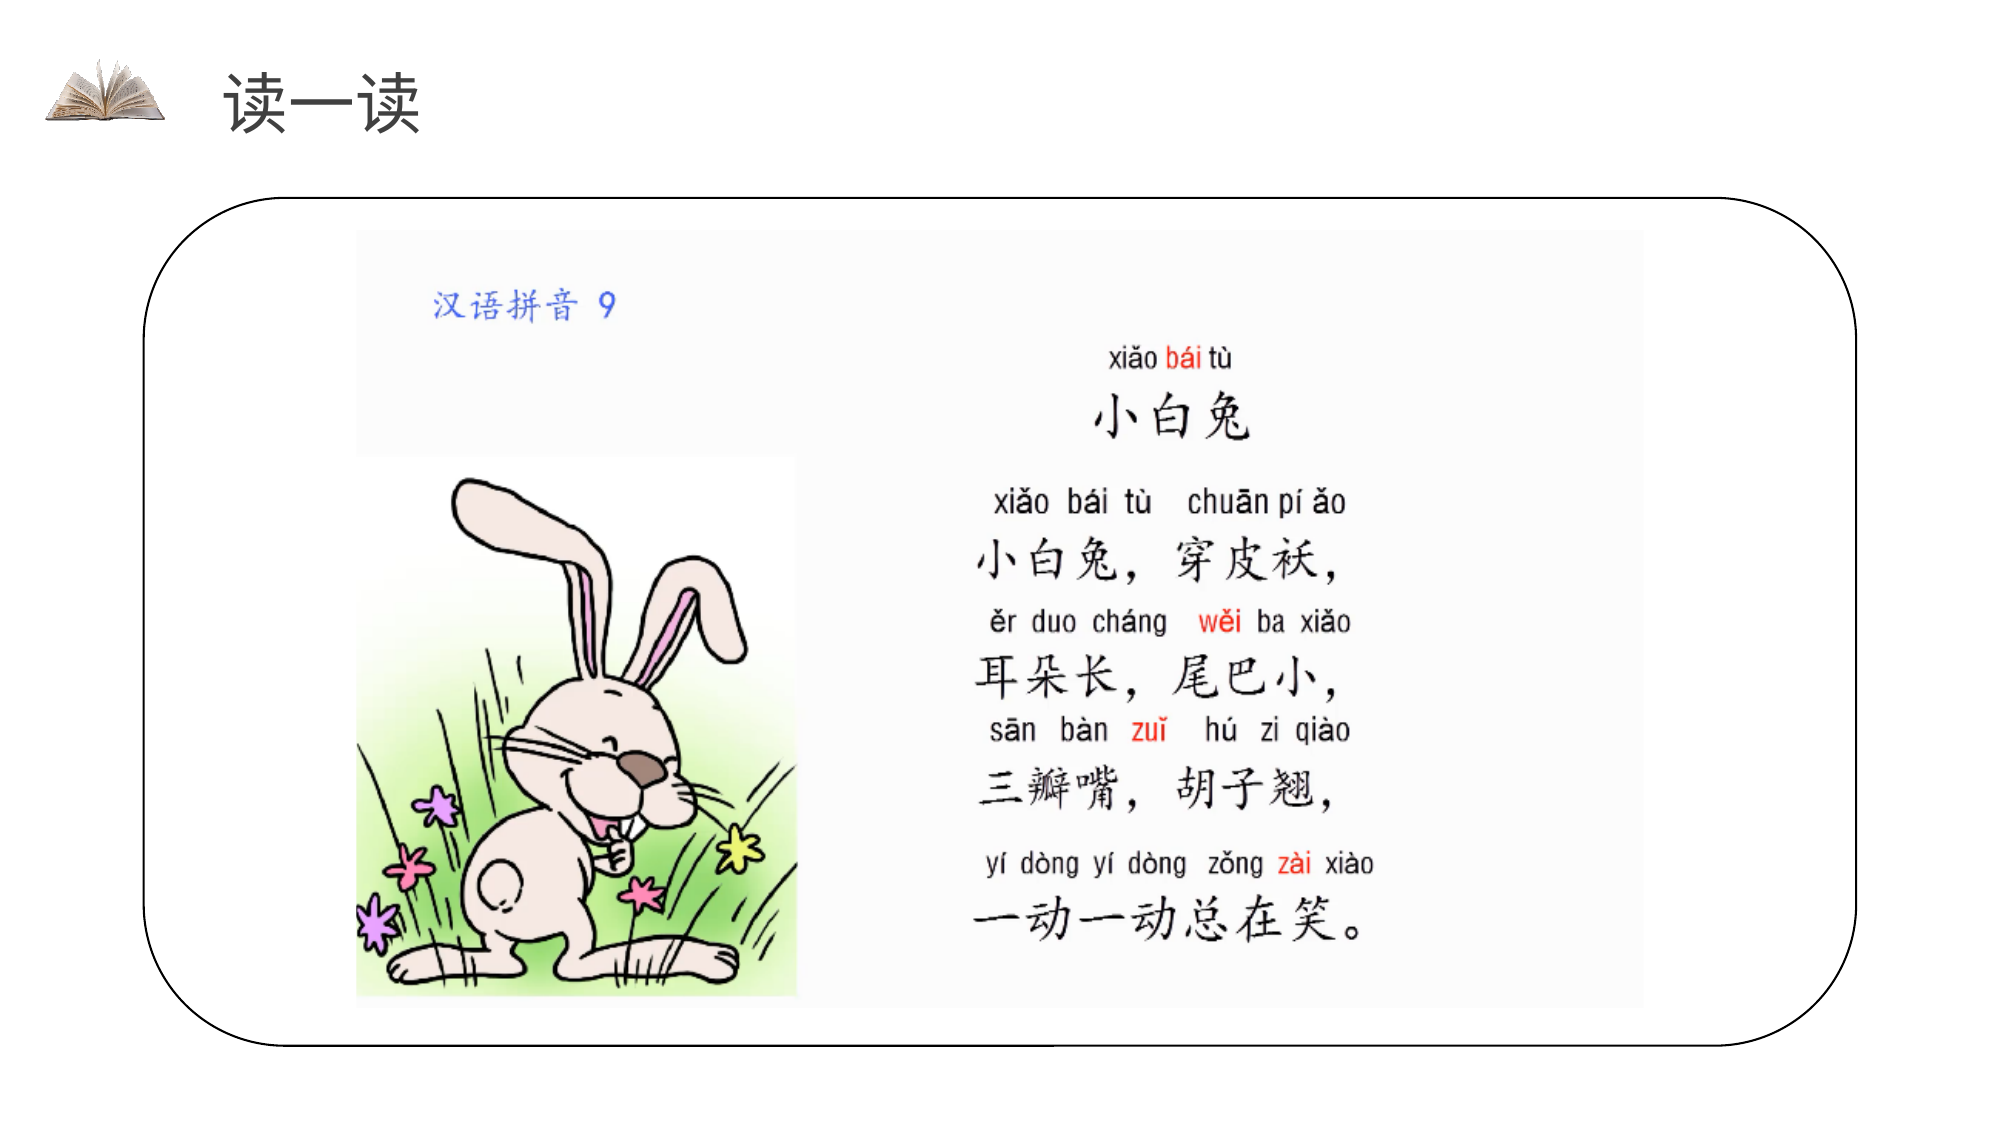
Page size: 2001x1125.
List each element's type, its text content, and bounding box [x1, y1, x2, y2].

picture [356, 230, 1644, 1008]
picture [22, 36, 182, 142]
text_box 读一读 [206, 54, 884, 150]
